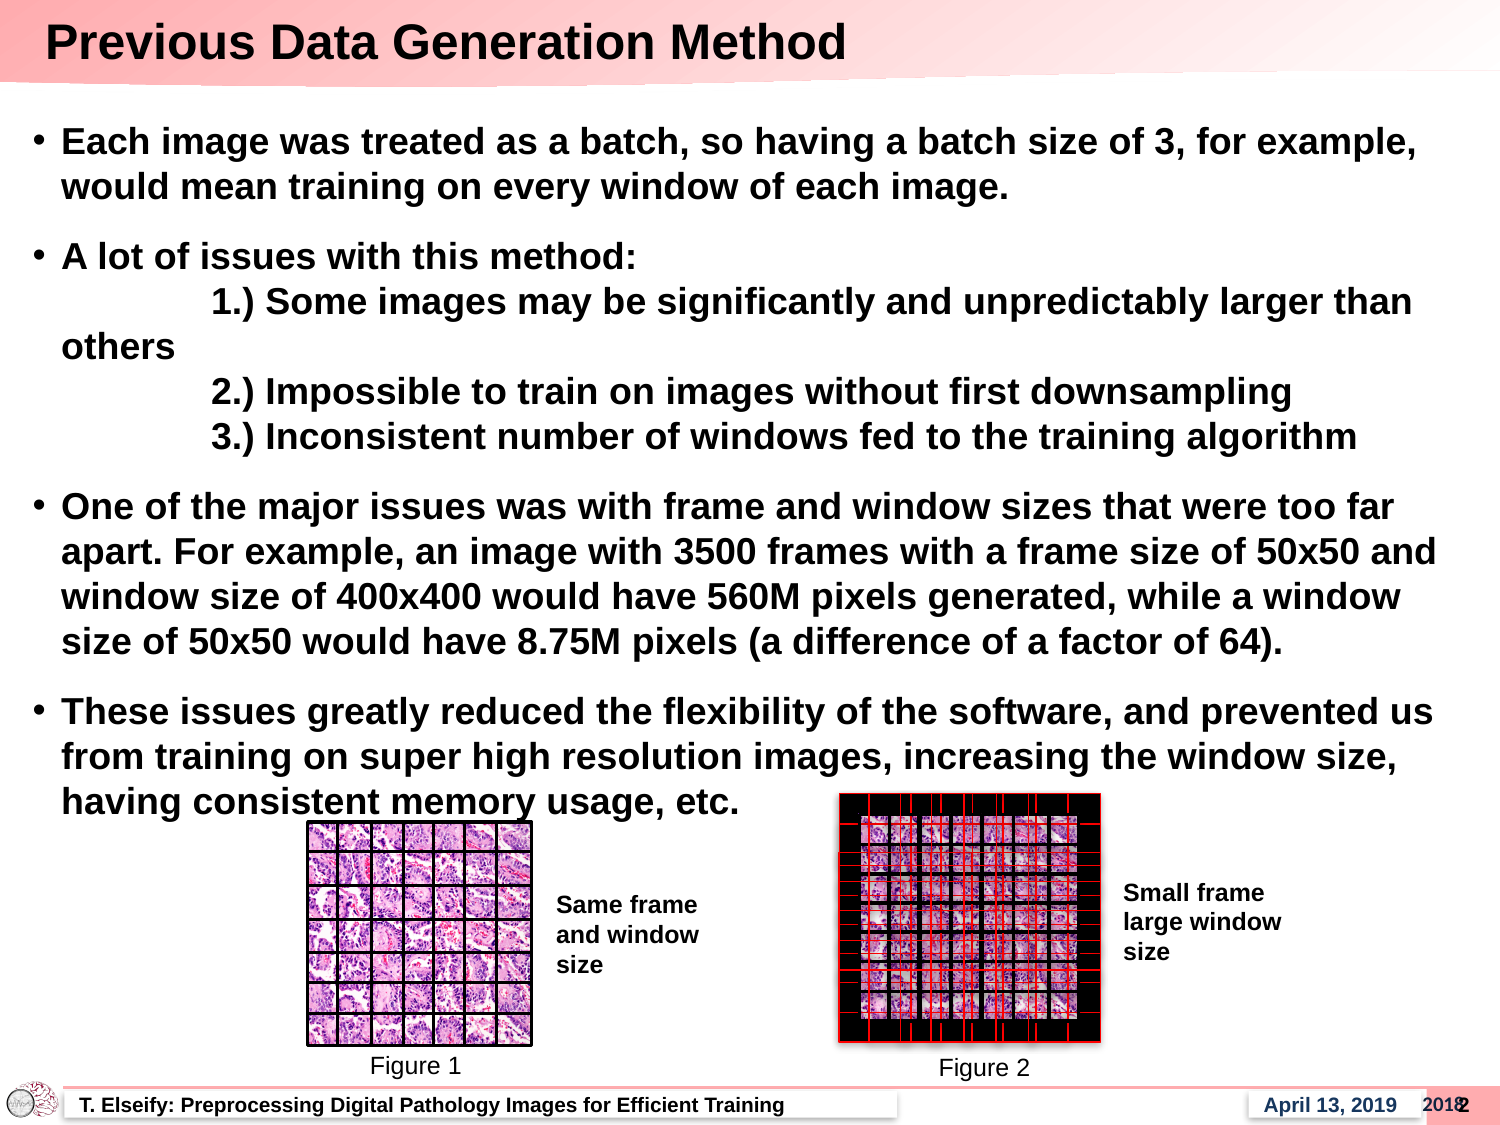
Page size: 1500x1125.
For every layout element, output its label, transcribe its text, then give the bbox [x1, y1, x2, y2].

text_box Figure 1 [355, 1054, 477, 1087]
text_box Same frame and window size [541, 880, 716, 986]
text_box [1028, 793, 1101, 866]
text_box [308, 823, 531, 1045]
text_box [838, 940, 1101, 969]
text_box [931, 793, 961, 866]
picture [6, 1081, 59, 1118]
title Previous Data Generation Method [0, 0, 1500, 80]
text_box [963, 793, 993, 866]
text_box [839, 793, 866, 866]
list Each image was treated as a batch, so having a batch size of 3, for example, would mean training on every window of each image. A lot of issues with this method: 1.) Some images may be significantly and unpredictably larger than others 2.) Impossible to train on images without first downsampling 3.) Inconsistent number of windows fed to the training algorithm One of the major issues was with frame and window sizes that were too far apart. For example, an image with 3500 frames with a frame size of 50x50 and window size of 400x400 would have 560M pixels generated, while a window size of 50x50 would have 8.75M pixels (a difference of a factor of 64). These issues greatly reduced the flexibility of the software, and prevented us from training on super high resolution images, increasing the window size, having consistent memory usage, etc. [32, 116, 1463, 563]
text_box Figure 2 [923, 1052, 1046, 1089]
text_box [900, 793, 928, 866]
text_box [64, 1090, 1422, 1118]
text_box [838, 910, 1101, 940]
text_box Small frame large window size [1108, 868, 1302, 974]
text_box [838, 881, 1101, 910]
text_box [838, 874, 1101, 881]
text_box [868, 793, 898, 866]
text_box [996, 793, 1026, 866]
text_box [838, 969, 1101, 1043]
